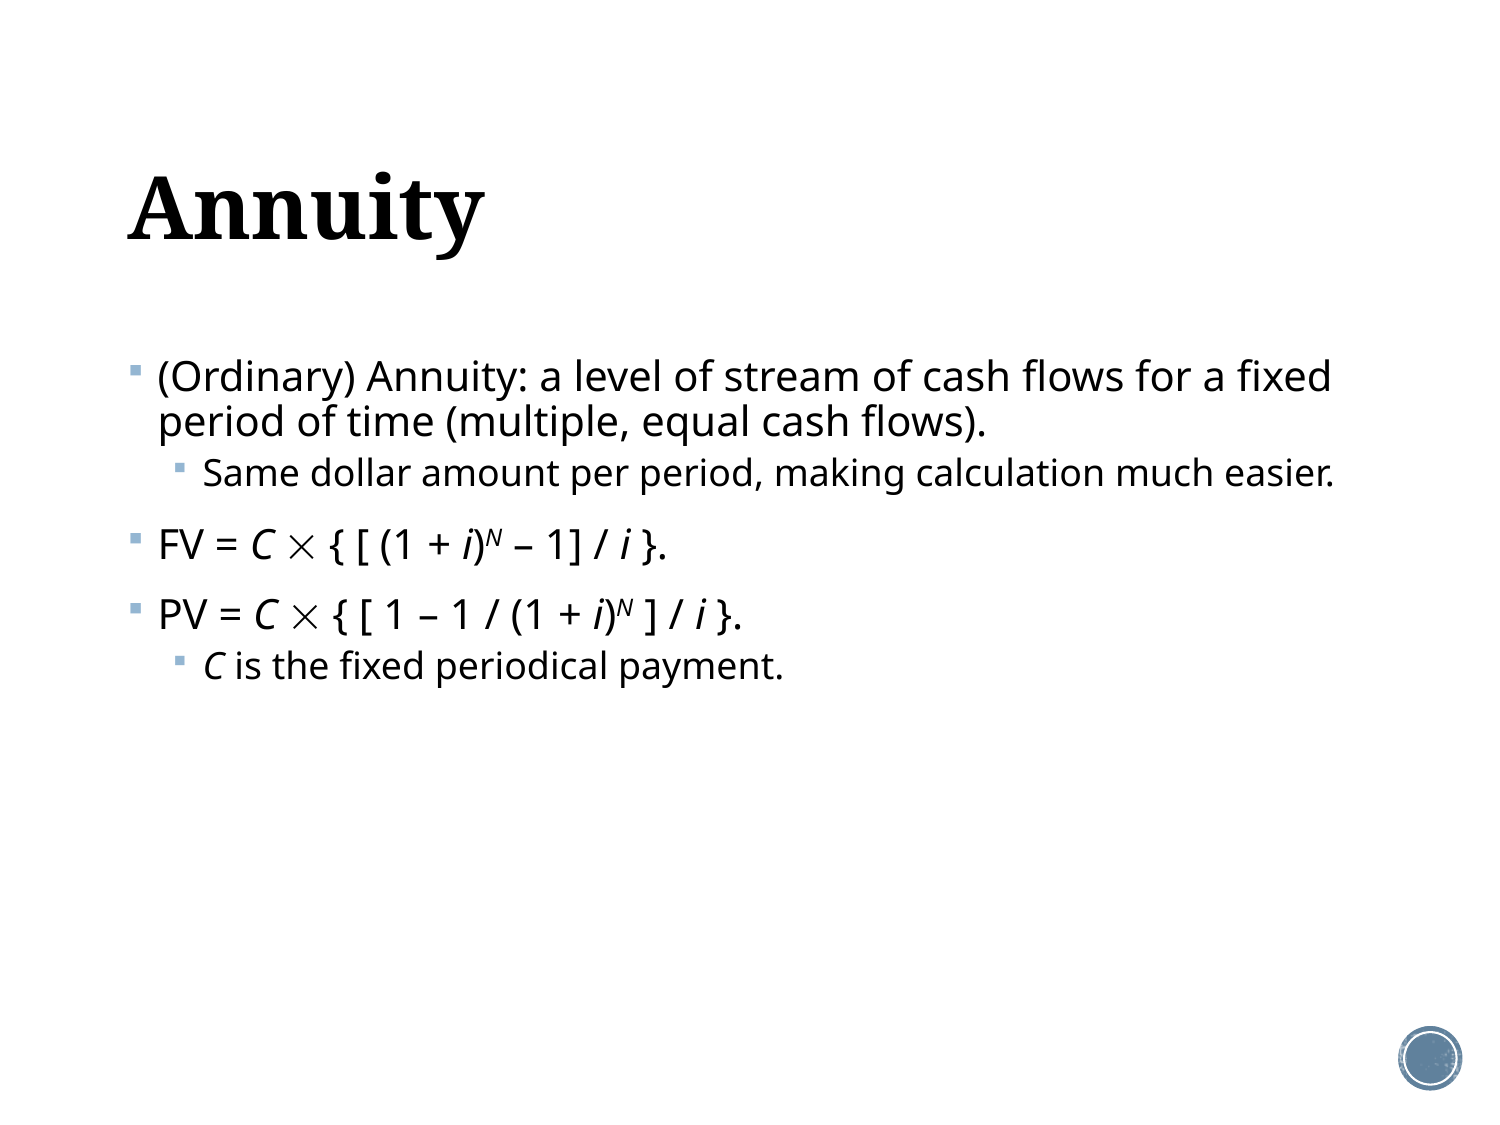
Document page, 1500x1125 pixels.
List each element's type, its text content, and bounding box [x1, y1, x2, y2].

list (Ordinary) Annuity: a level of stream of cash flows for a fixed period of time (multiple, equal cash flows). Same dollar amount per period, making calculation much easier. FV = C  { [ (1 + i)N – 1] / i }. PV = C  { [ 1 – 1 / (1 + i)N ] / i }. C is the fixed periodical payment. [112, 348, 1388, 1013]
title Annuity [112, 79, 1388, 344]
